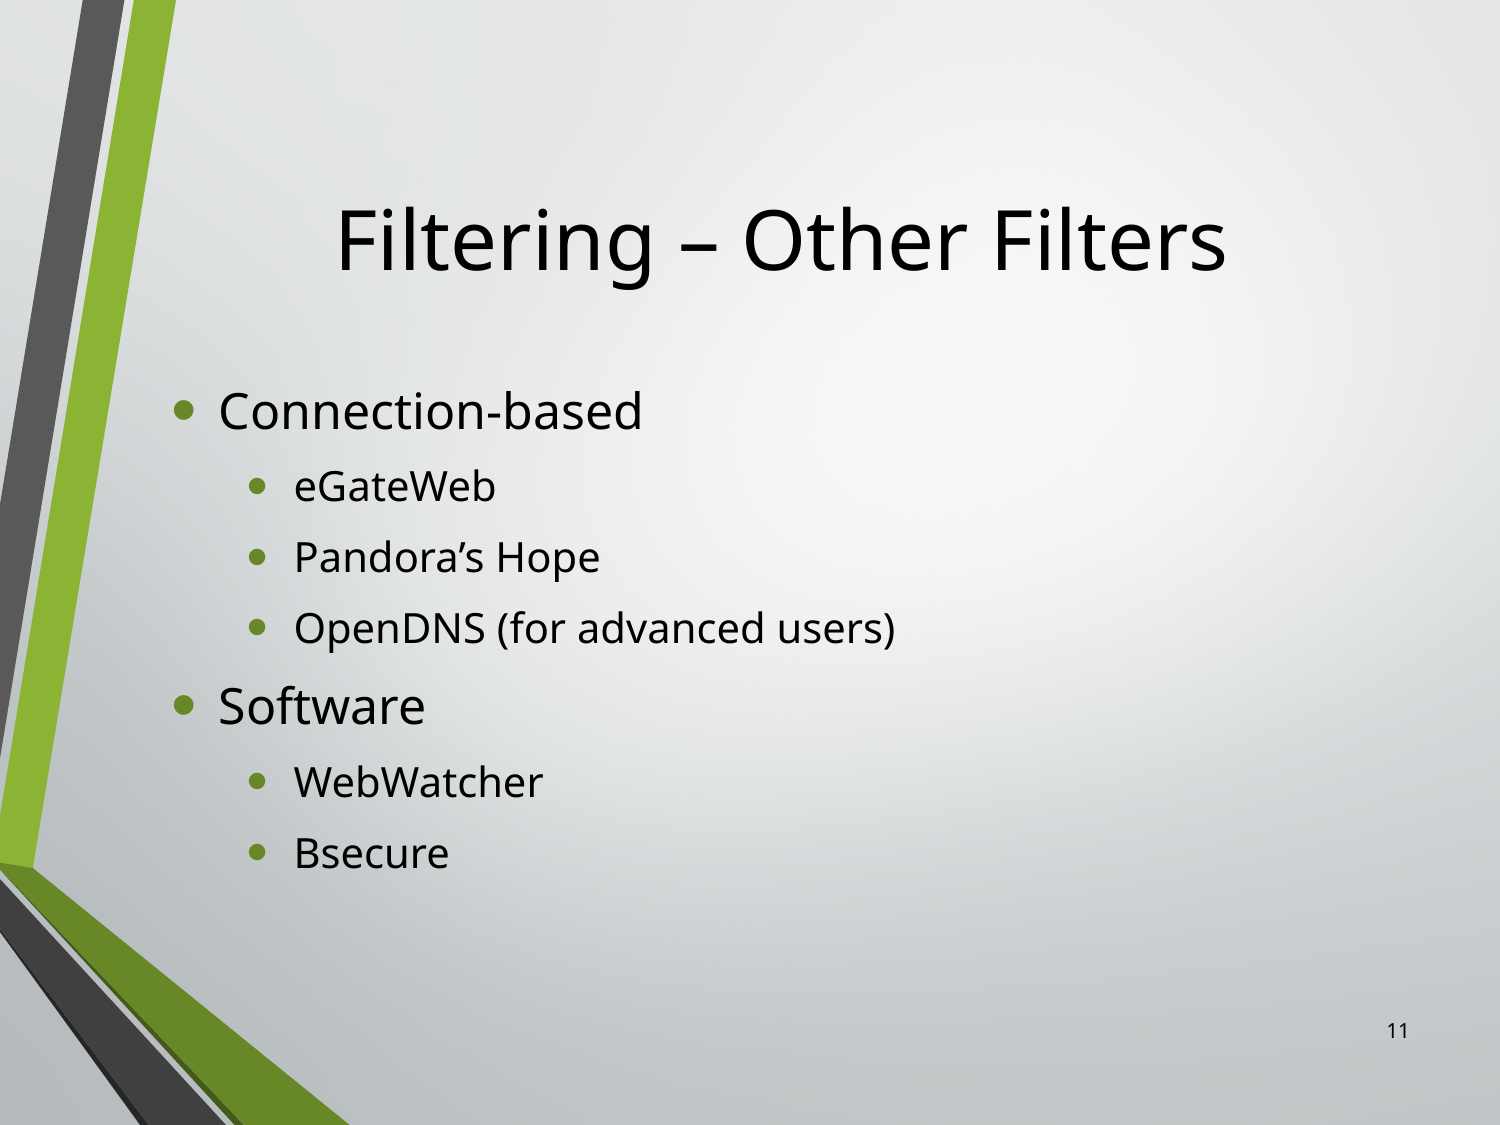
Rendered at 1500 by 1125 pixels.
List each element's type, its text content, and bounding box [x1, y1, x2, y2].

title Filtering – Other Filters [161, 75, 1425, 400]
slide_number 11 [1354, 1001, 1425, 1062]
list Connection-based eGateWeb Pandora’s Hope OpenDNS (for advanced users) Software WebWatcher Bsecure [156, 354, 1421, 902]
